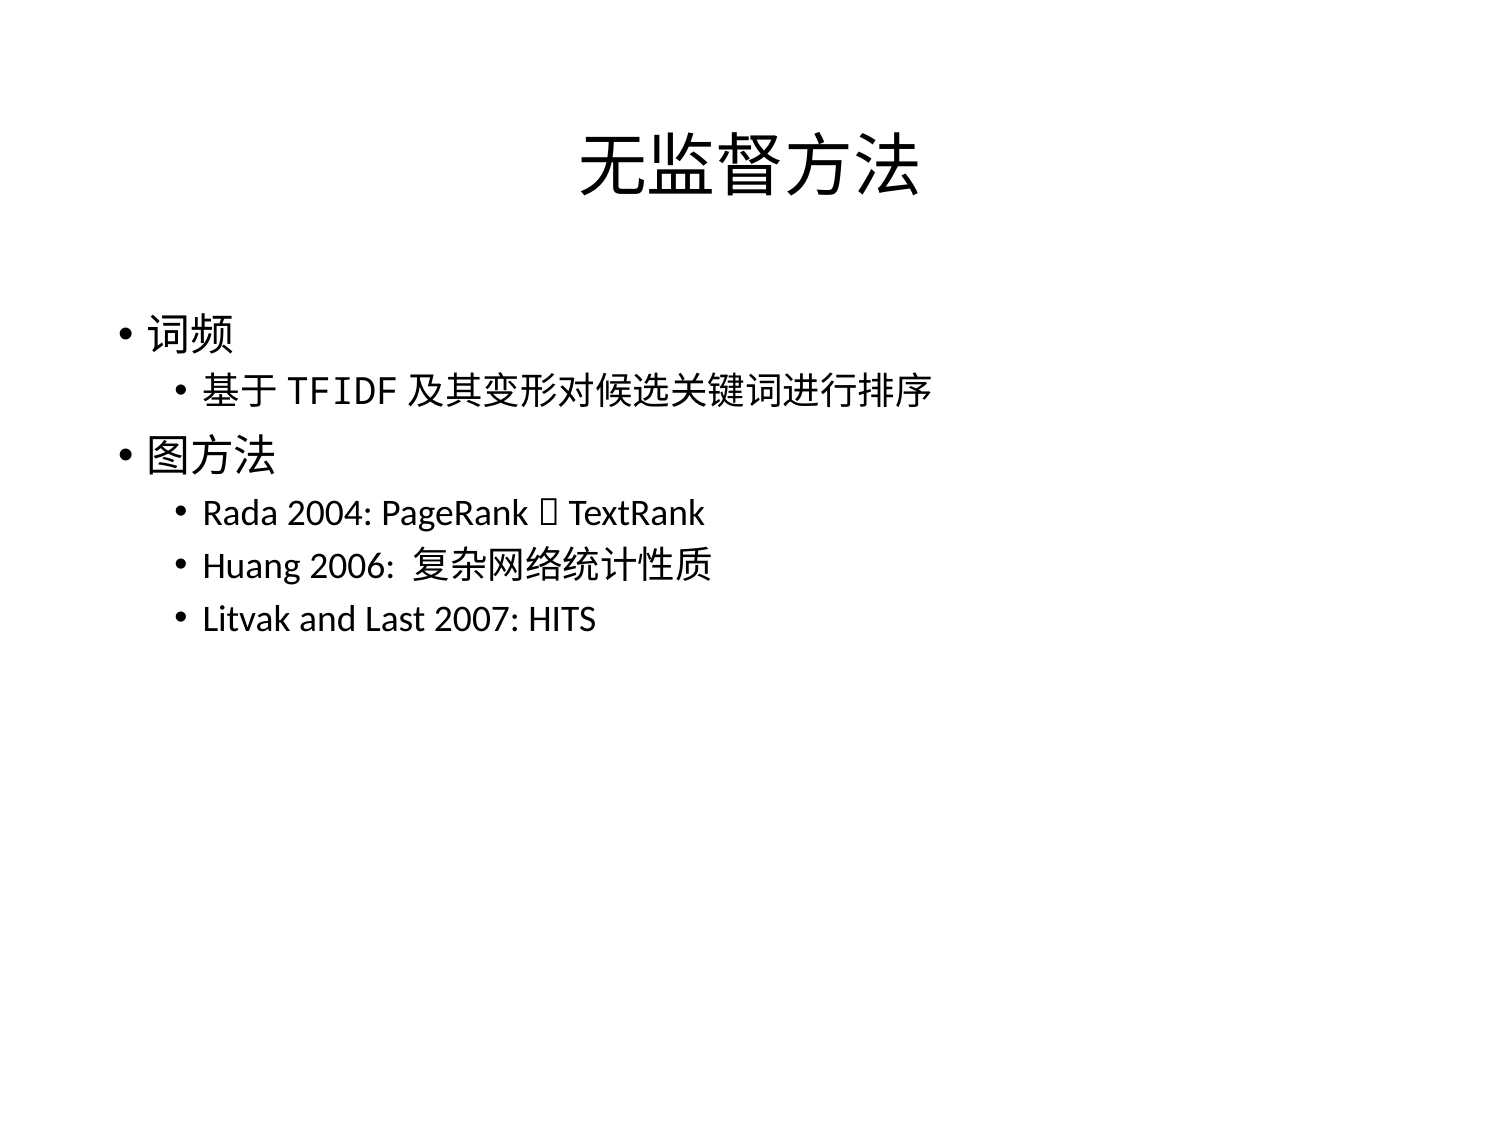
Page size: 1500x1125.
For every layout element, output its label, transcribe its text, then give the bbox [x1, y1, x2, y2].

title 无监督方法 [103, 59, 1397, 278]
list 词频 基于TFIDF及其变形对候选关键词进行排序 图方法 Rada 2004: PageRank  TextRank Huang 2006: 复杂网络统计性质 Litvak and Last 2007: HITS [103, 299, 1397, 1014]
